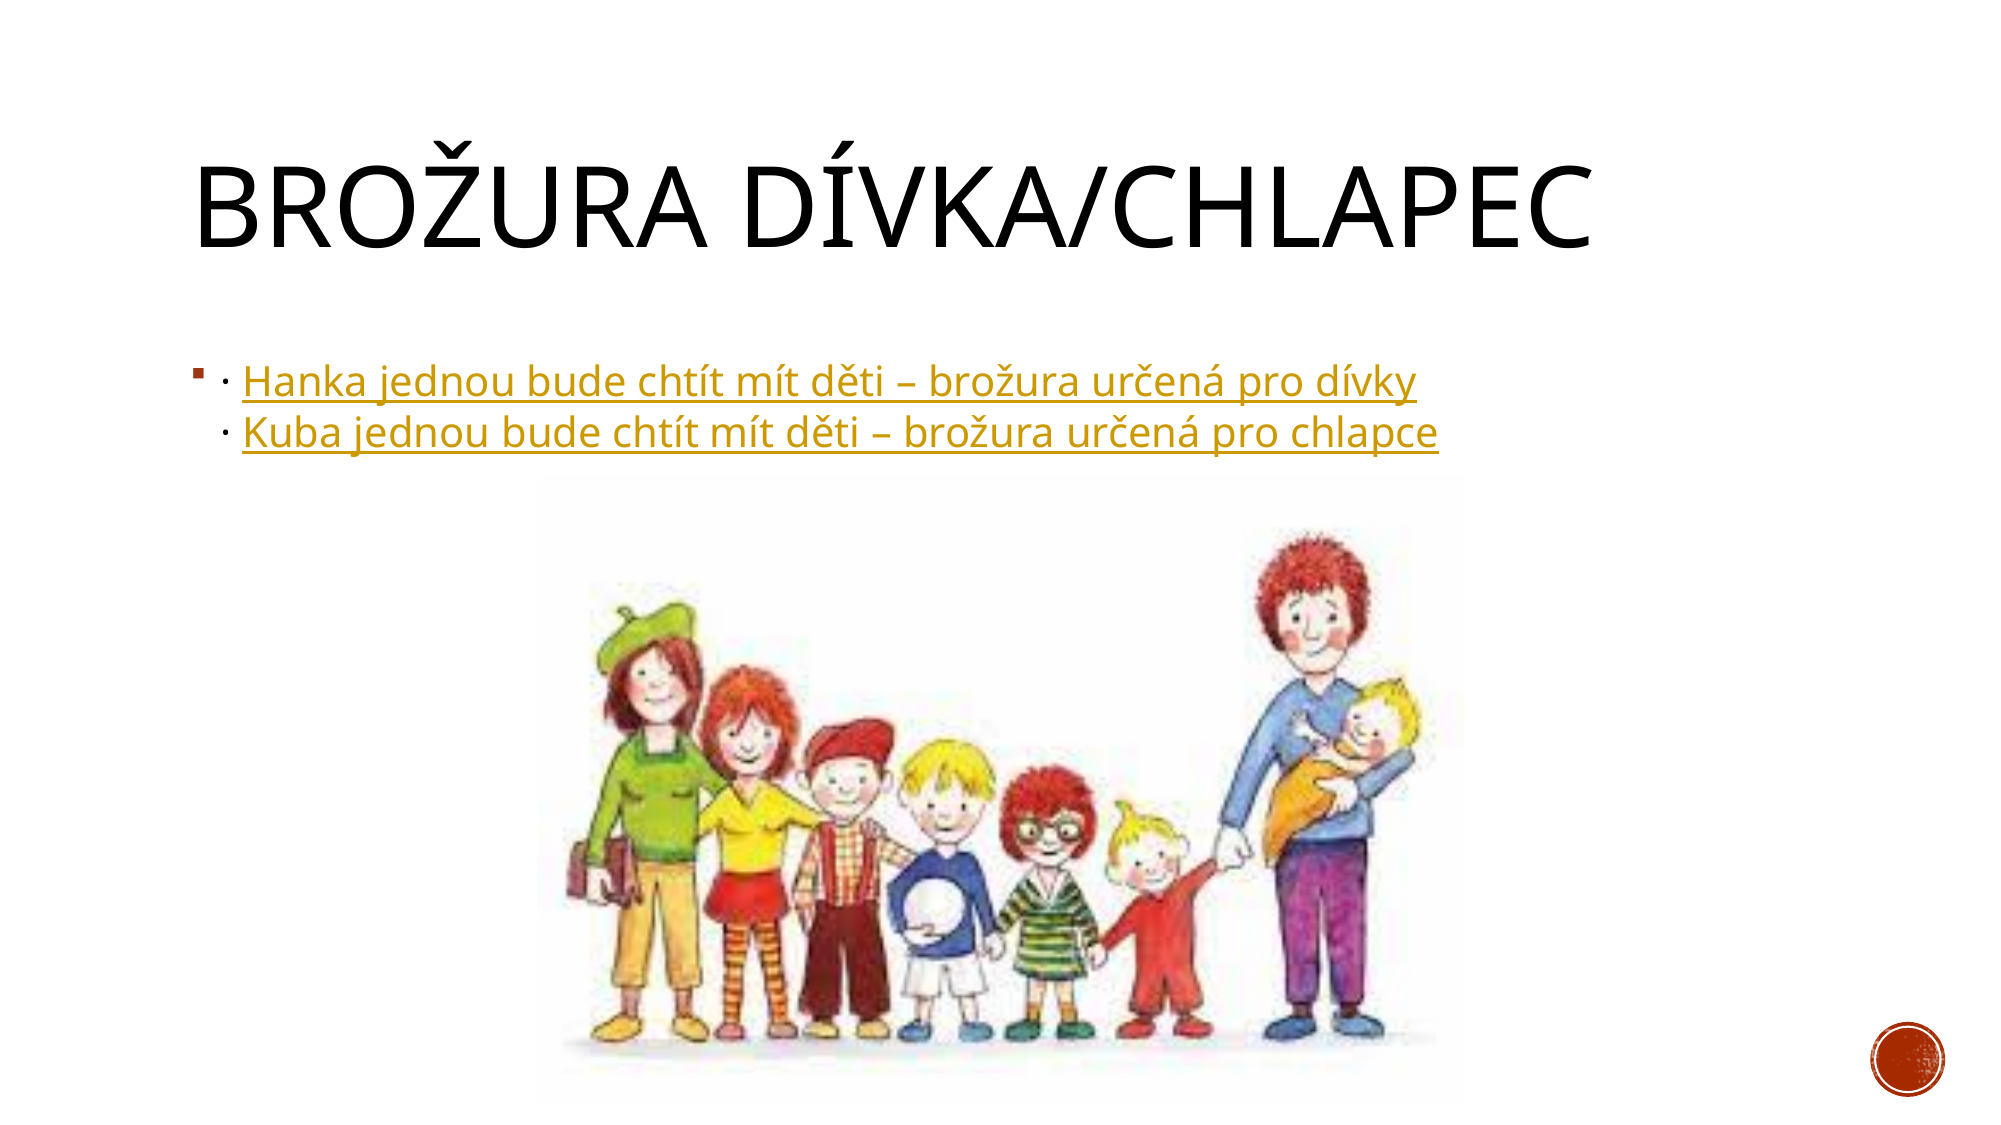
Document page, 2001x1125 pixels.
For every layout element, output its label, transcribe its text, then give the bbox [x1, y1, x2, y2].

list · Hanka jednou bude chtít mít děti – brožura určená pro dívky · Kuba jednou bude chtít mít děti – brožura určená pro chlapce [175, 348, 1826, 1013]
title Brožura dívka/chlapec [175, 79, 1826, 344]
picture [537, 475, 1464, 1105]
